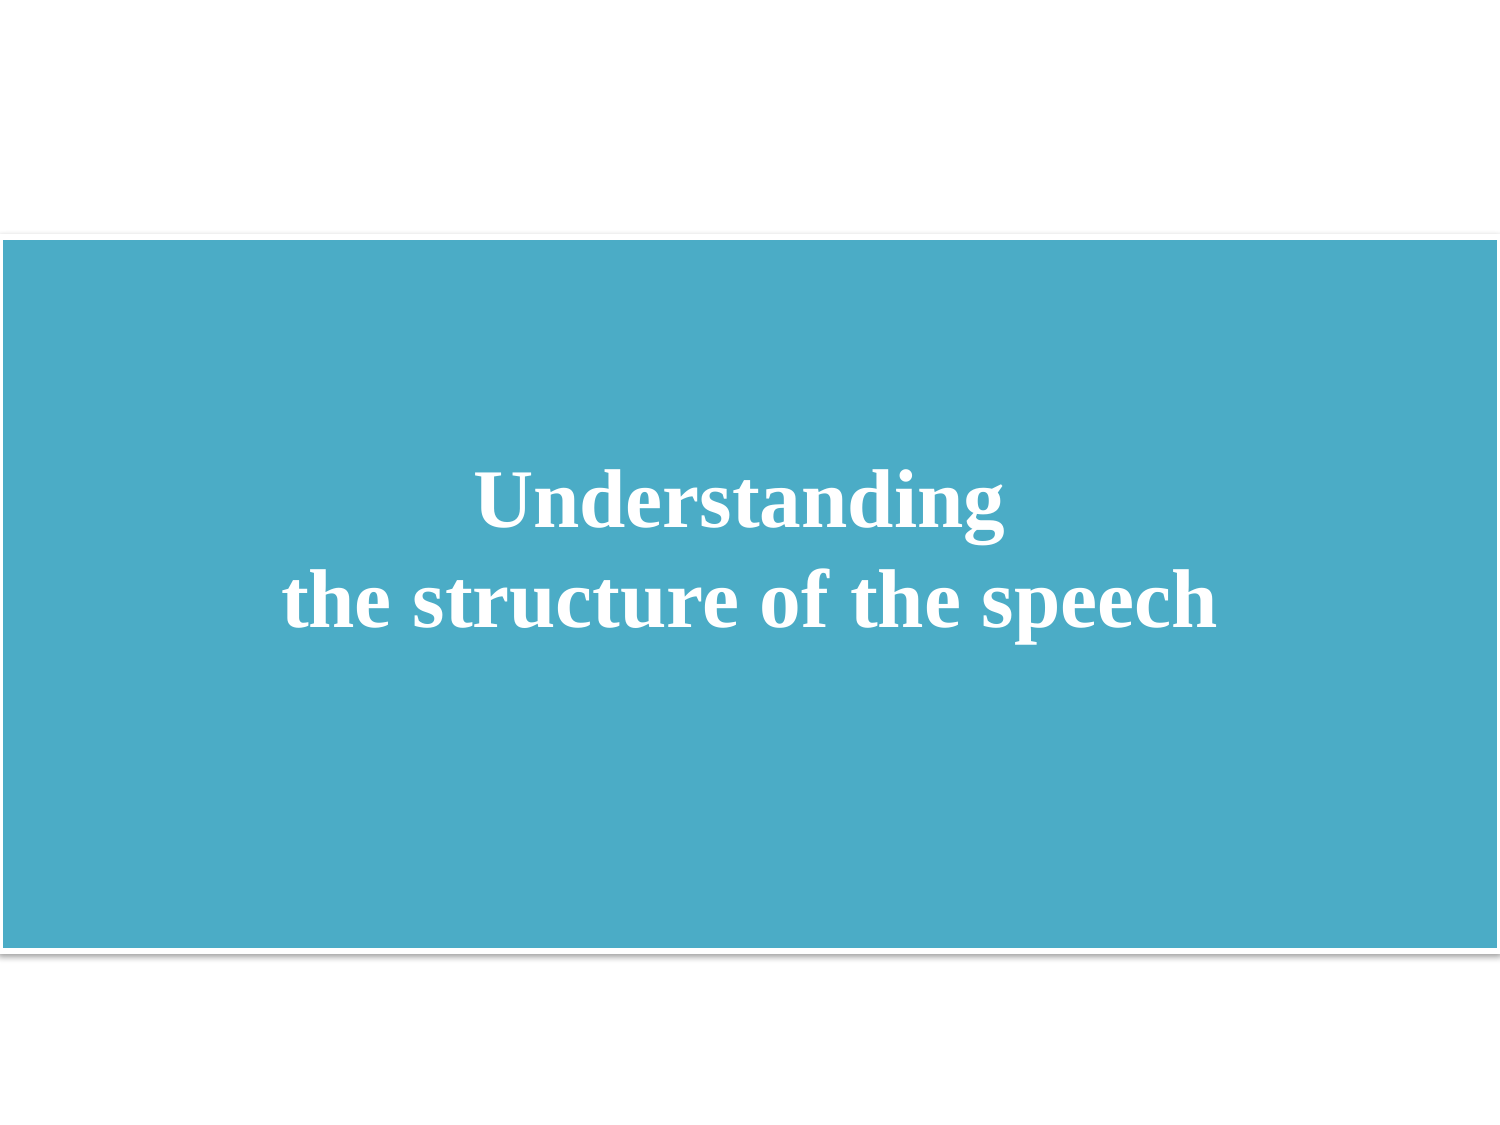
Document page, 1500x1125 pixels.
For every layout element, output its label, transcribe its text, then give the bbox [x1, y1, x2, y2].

text_box Understanding the structure of the speech [0, 234, 1500, 954]
